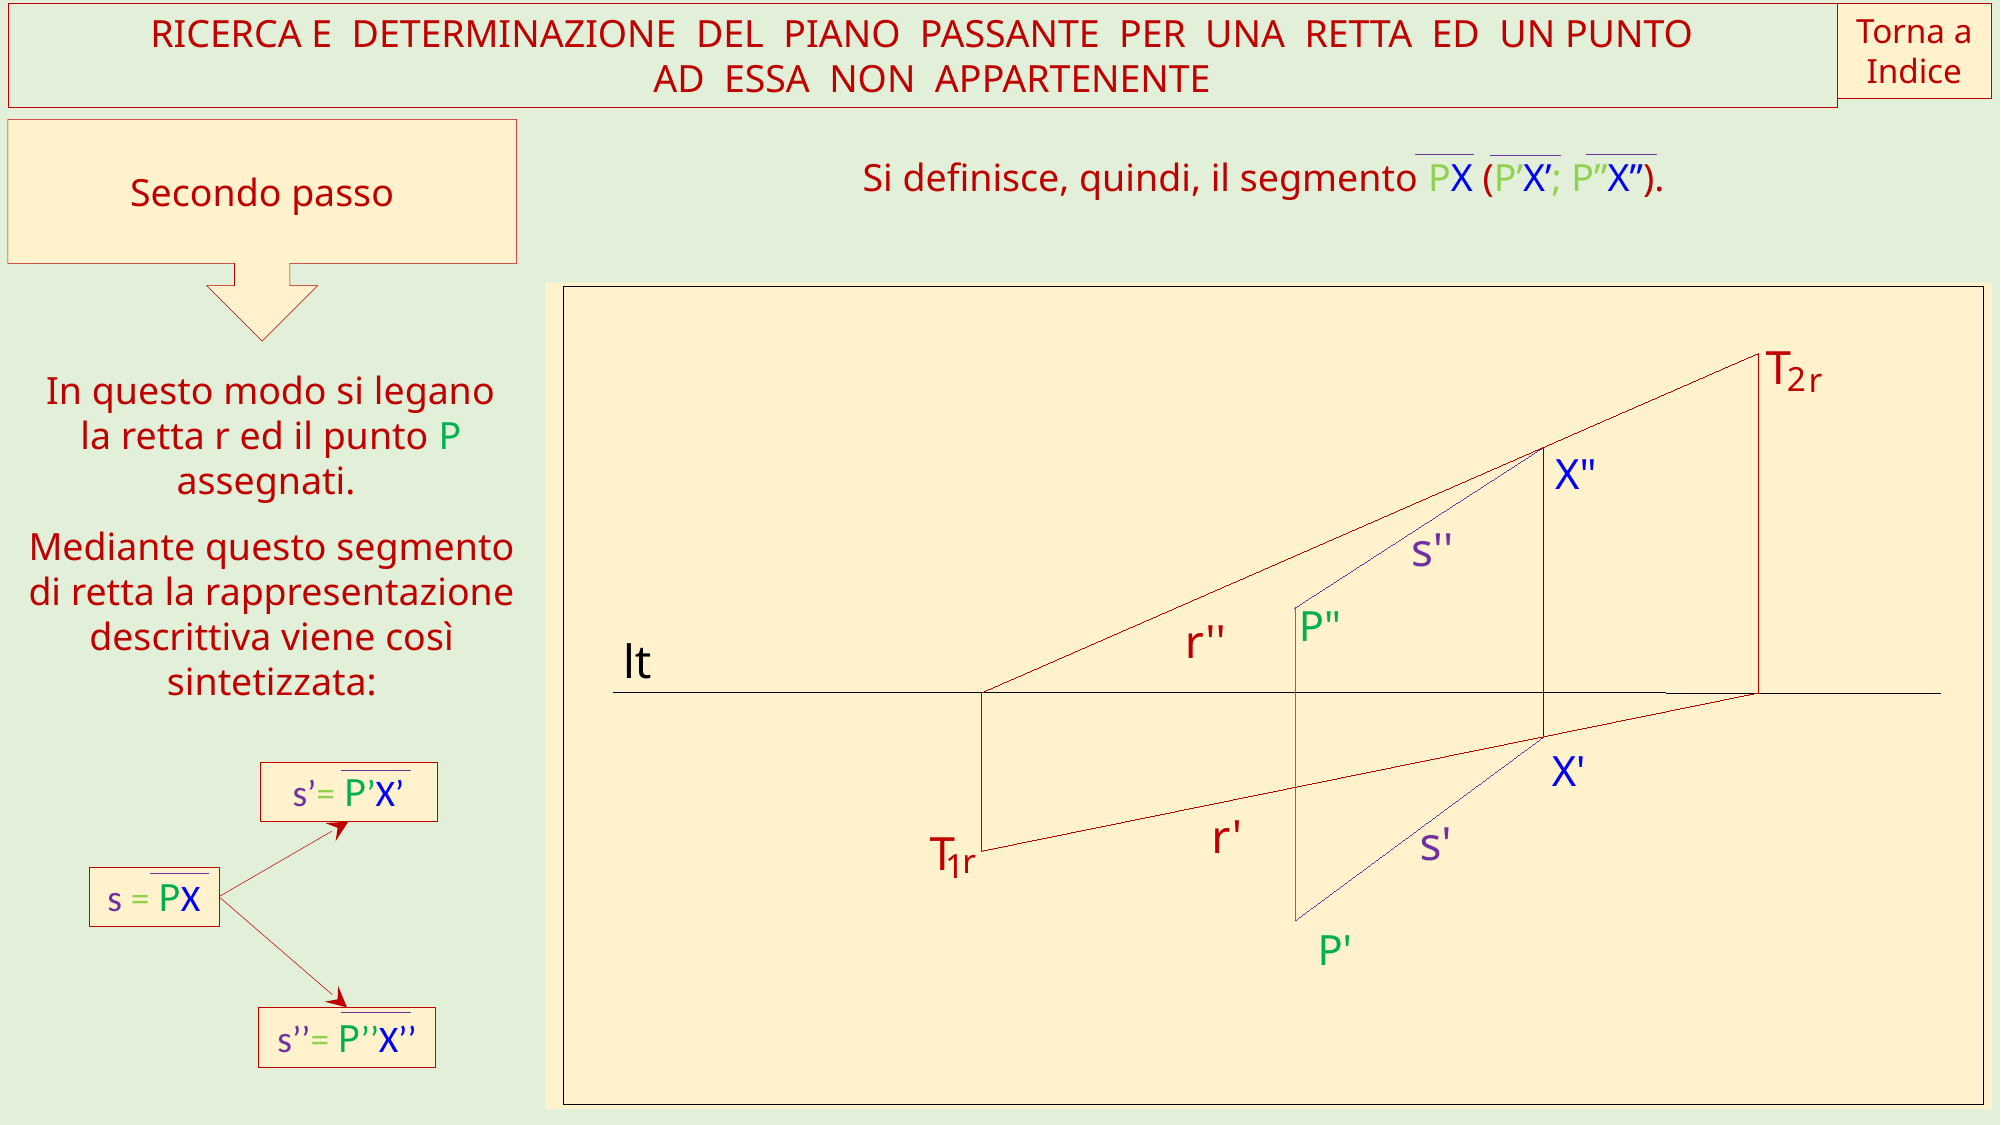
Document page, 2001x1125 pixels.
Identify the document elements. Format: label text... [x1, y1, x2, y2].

text_box Torna a Indice [1836, 3, 1992, 98]
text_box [88, 866, 219, 927]
text_box RICERCA E DETERMINAZIONE DEL PIANO PASSANTE PER UNA RETTA ED UN PUNTO AD ESSA NON APPARTENENTE [7, 3, 1837, 108]
text_box Secondo passo [6, 118, 518, 343]
text_box Mediante questo segmento di retta la rappresentazione descrittiva viene così sintetizzata: [7, 515, 536, 711]
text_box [544, 282, 1992, 1110]
text_box In questo modo si legano la retta r ed il punto P assegnati. [16, 359, 526, 509]
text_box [218, 822, 349, 897]
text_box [218, 896, 348, 1007]
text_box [258, 1006, 436, 1068]
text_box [544, 146, 1992, 208]
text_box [259, 761, 437, 823]
